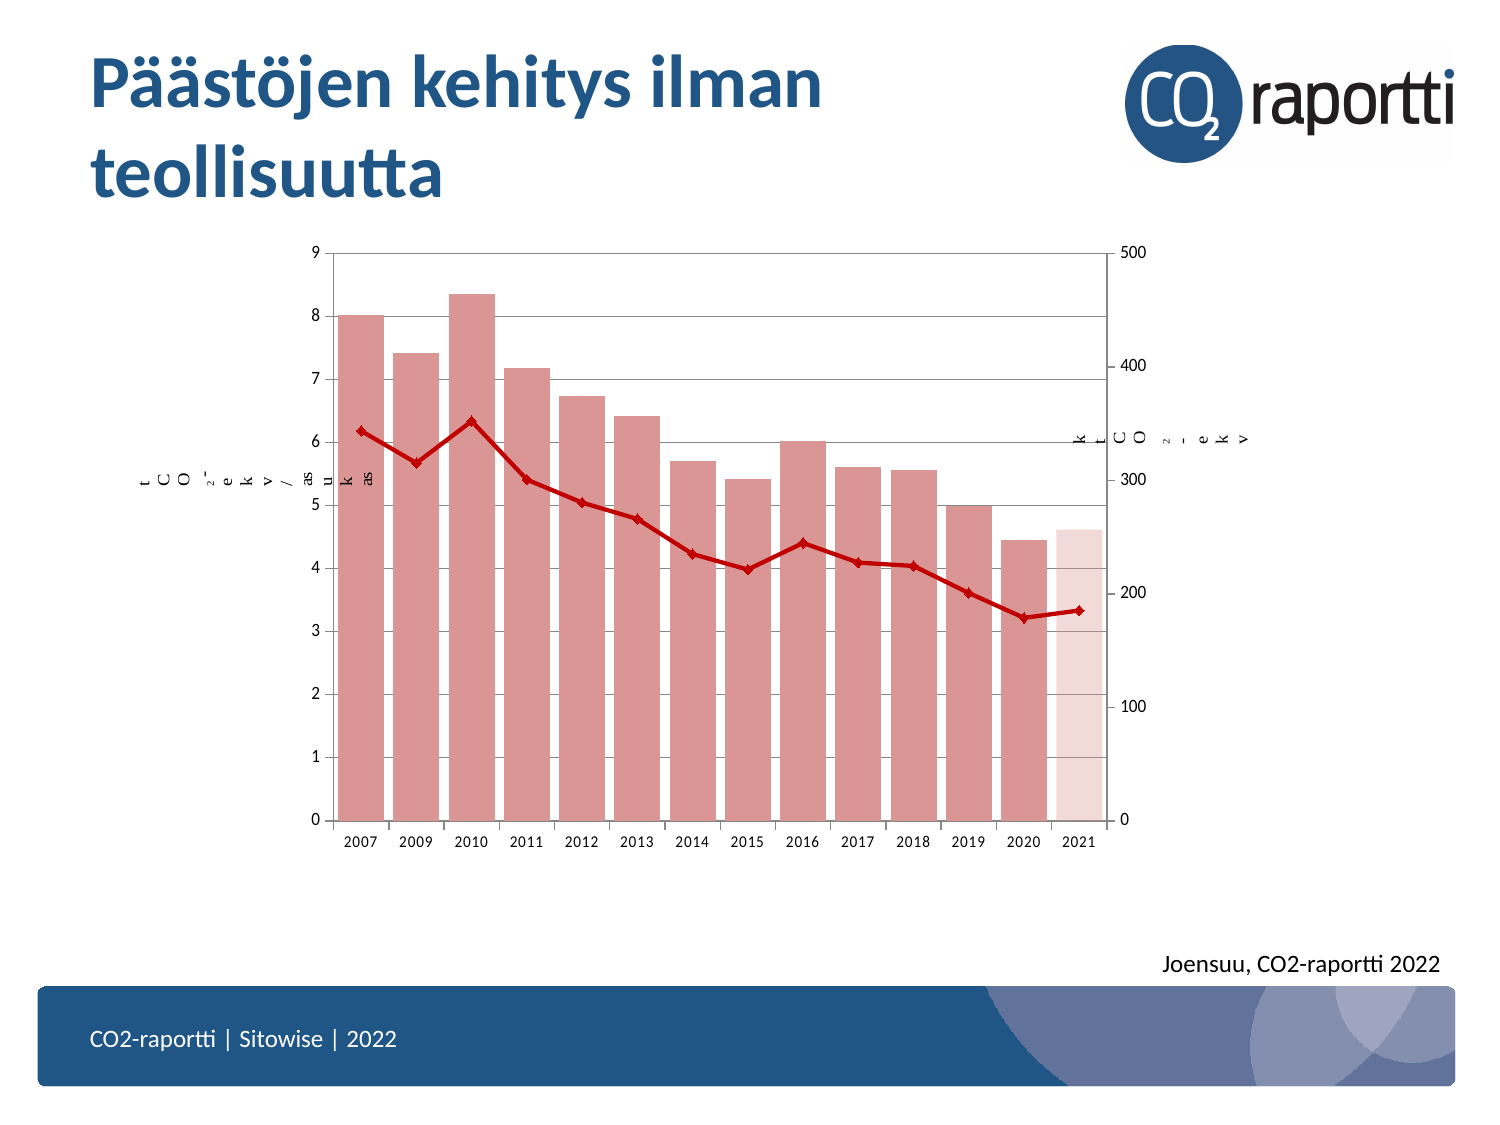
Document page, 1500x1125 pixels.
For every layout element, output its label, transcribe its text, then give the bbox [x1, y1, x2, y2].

title Päästöjen kehitys ilman teollisuutta [75, 45, 1075, 200]
picture [37, 653, 1488, 1125]
picture [1125, 45, 1454, 163]
chart [124, 228, 1292, 928]
text_box Joensuu, CO2-raportti 2022 [915, 940, 1456, 986]
